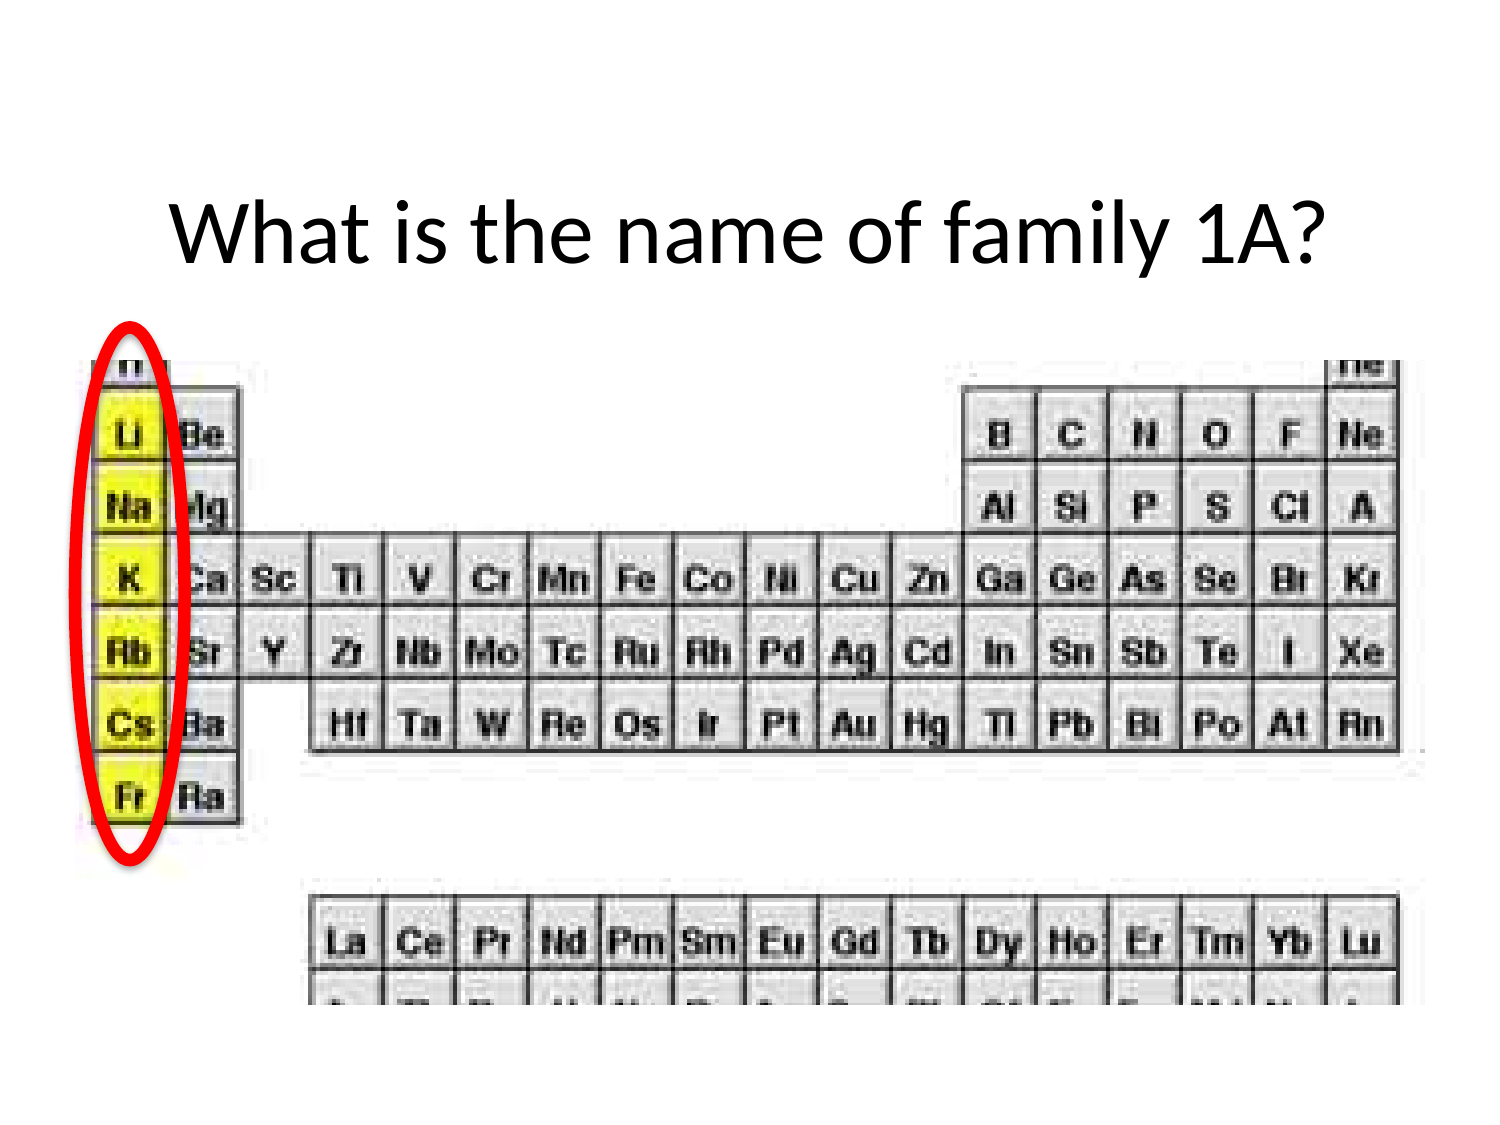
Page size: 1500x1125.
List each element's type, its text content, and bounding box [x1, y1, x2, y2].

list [74, 359, 1426, 1006]
title What is the name of family 1A? [75, 45, 1425, 359]
text_box [103, 326, 157, 358]
